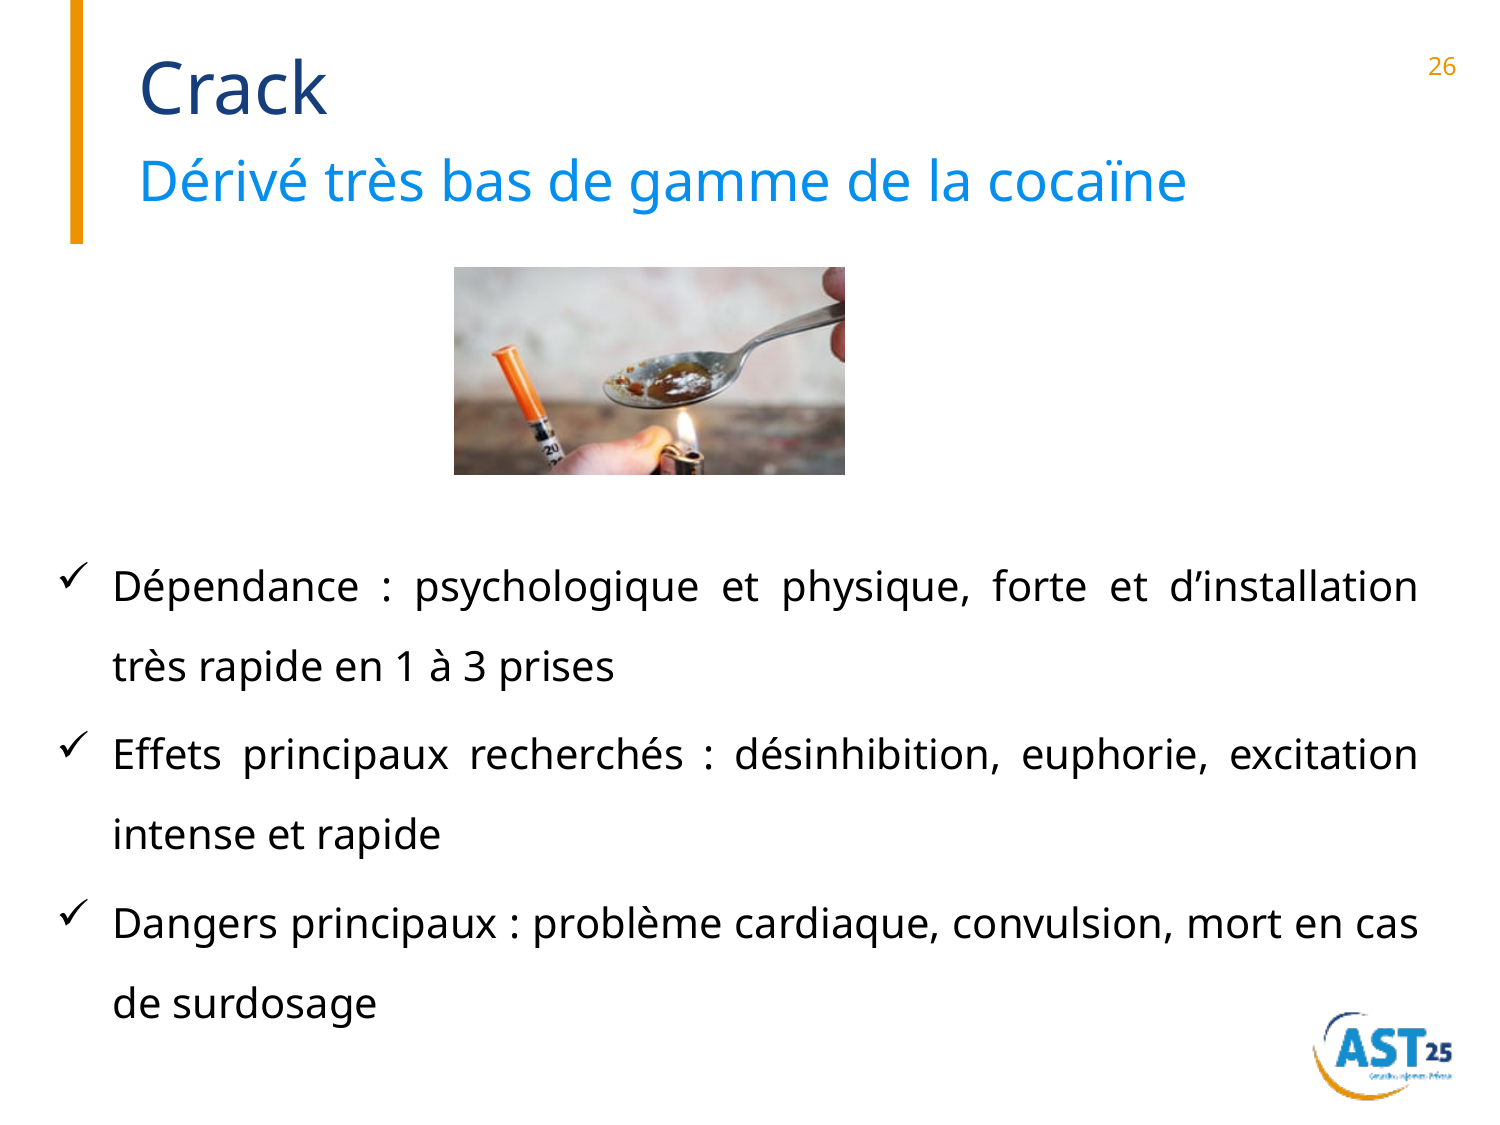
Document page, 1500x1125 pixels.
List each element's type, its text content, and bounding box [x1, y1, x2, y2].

subtitle Dérivé très bas de gamme de la cocaïne [123, 137, 1249, 208]
picture [1307, 1000, 1461, 1110]
picture [454, 266, 845, 475]
title Crack [123, 7, 1249, 137]
slide_number 26 [1121, 42, 1472, 103]
list Dépendance : psychologique et physique, forte et d’installation très rapide en 1 à 3 prises Effets principaux recherchés : désinhibition, euphorie, excitation intense et rapide Dangers principaux : problème cardiaque, convulsion, mort en cas de surdosage [41, 208, 1436, 1071]
